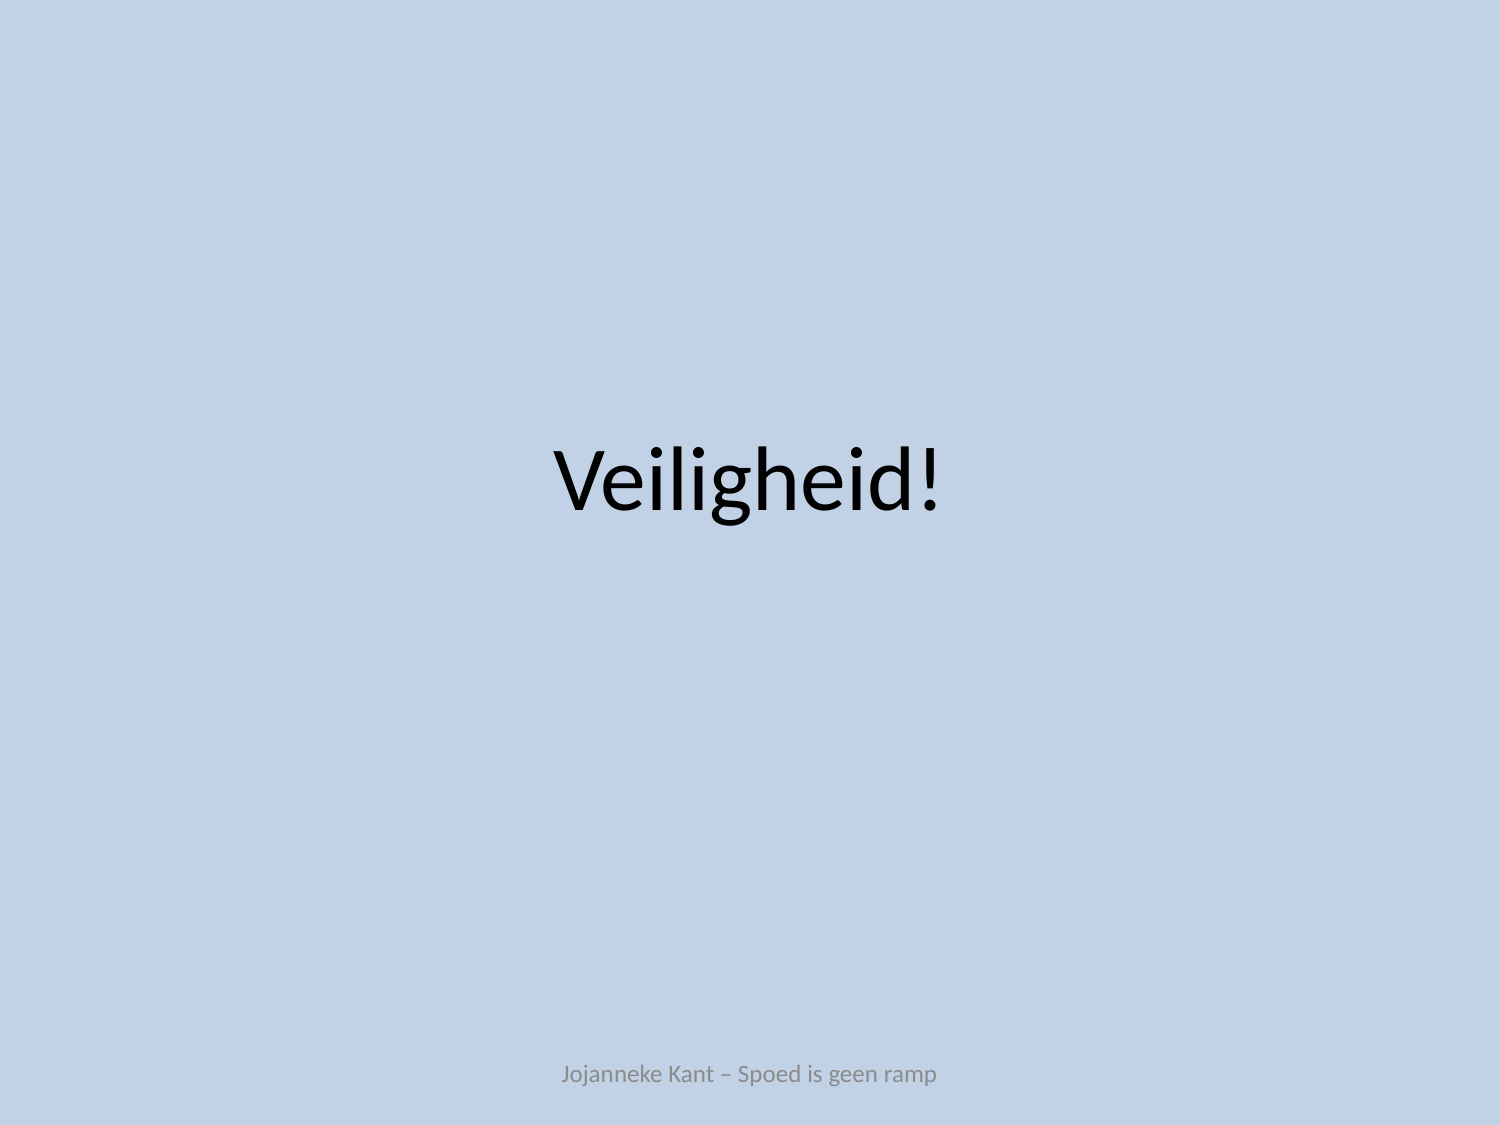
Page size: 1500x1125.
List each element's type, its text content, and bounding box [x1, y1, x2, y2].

footer Jojanneke Kant – Spoed is geen ramp [512, 1042, 988, 1103]
title Veiligheid! [75, 380, 1425, 568]
